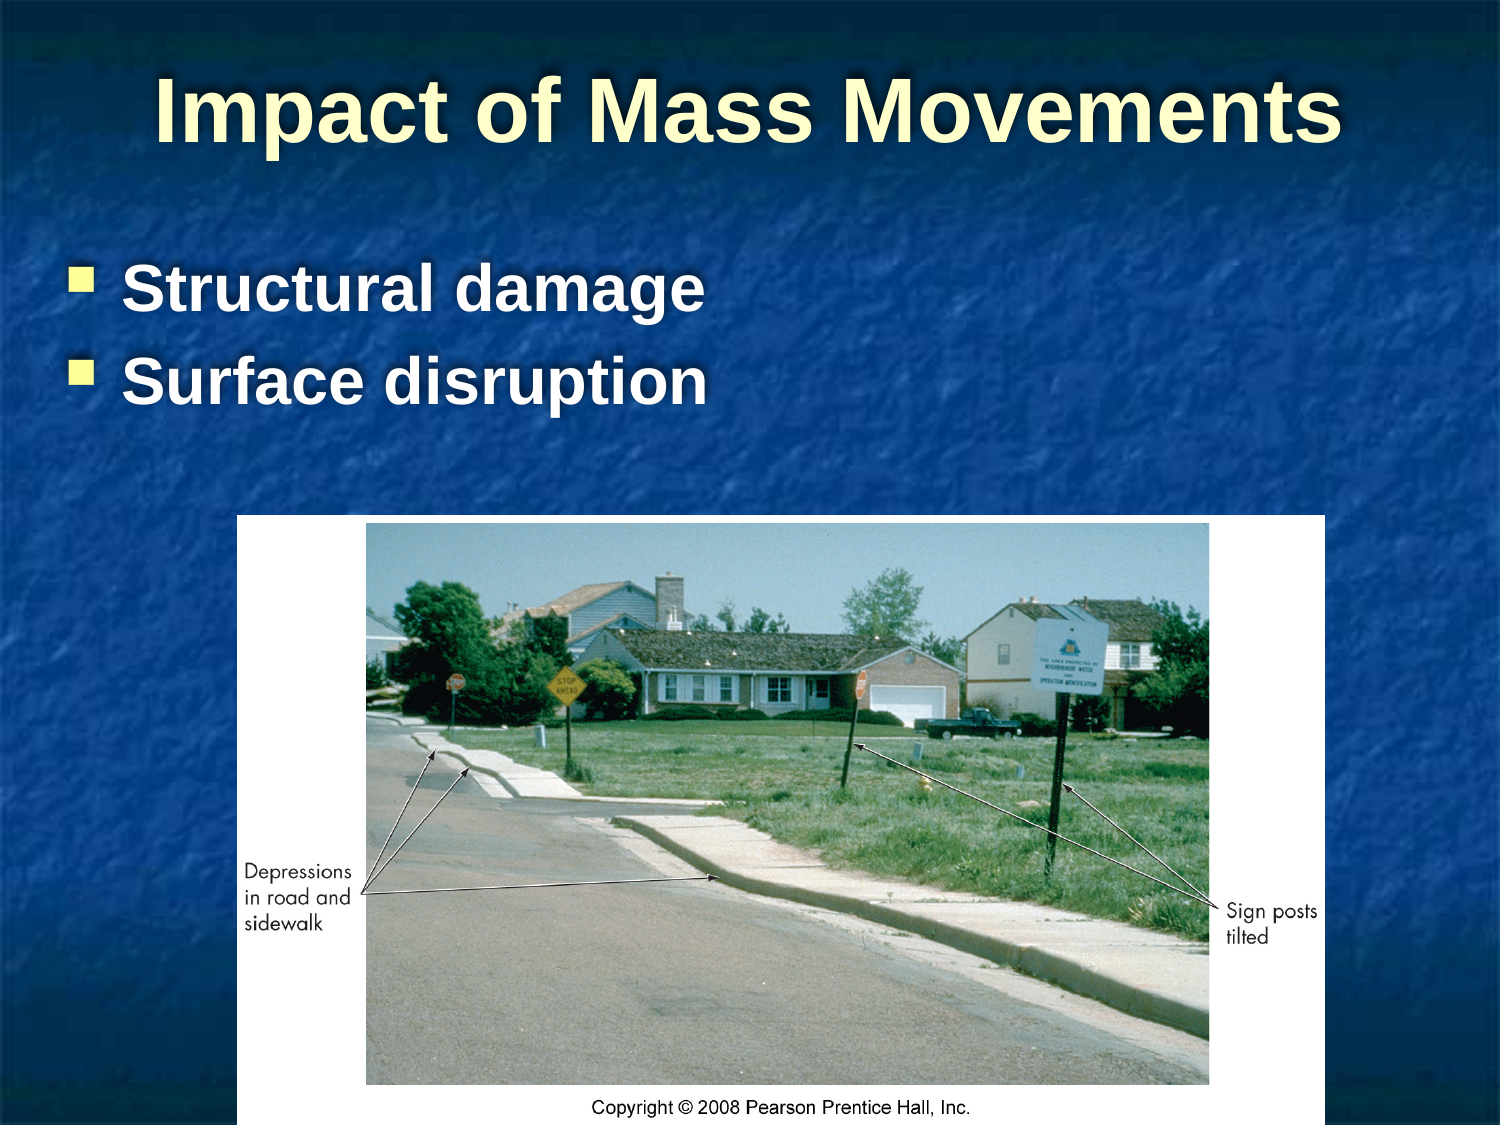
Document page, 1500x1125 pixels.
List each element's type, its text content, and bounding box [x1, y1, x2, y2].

list Structural damage Surface disruption [50, 237, 950, 600]
title Impact of Mass Movements [0, 0, 1500, 213]
picture [0, 213, 1500, 1125]
